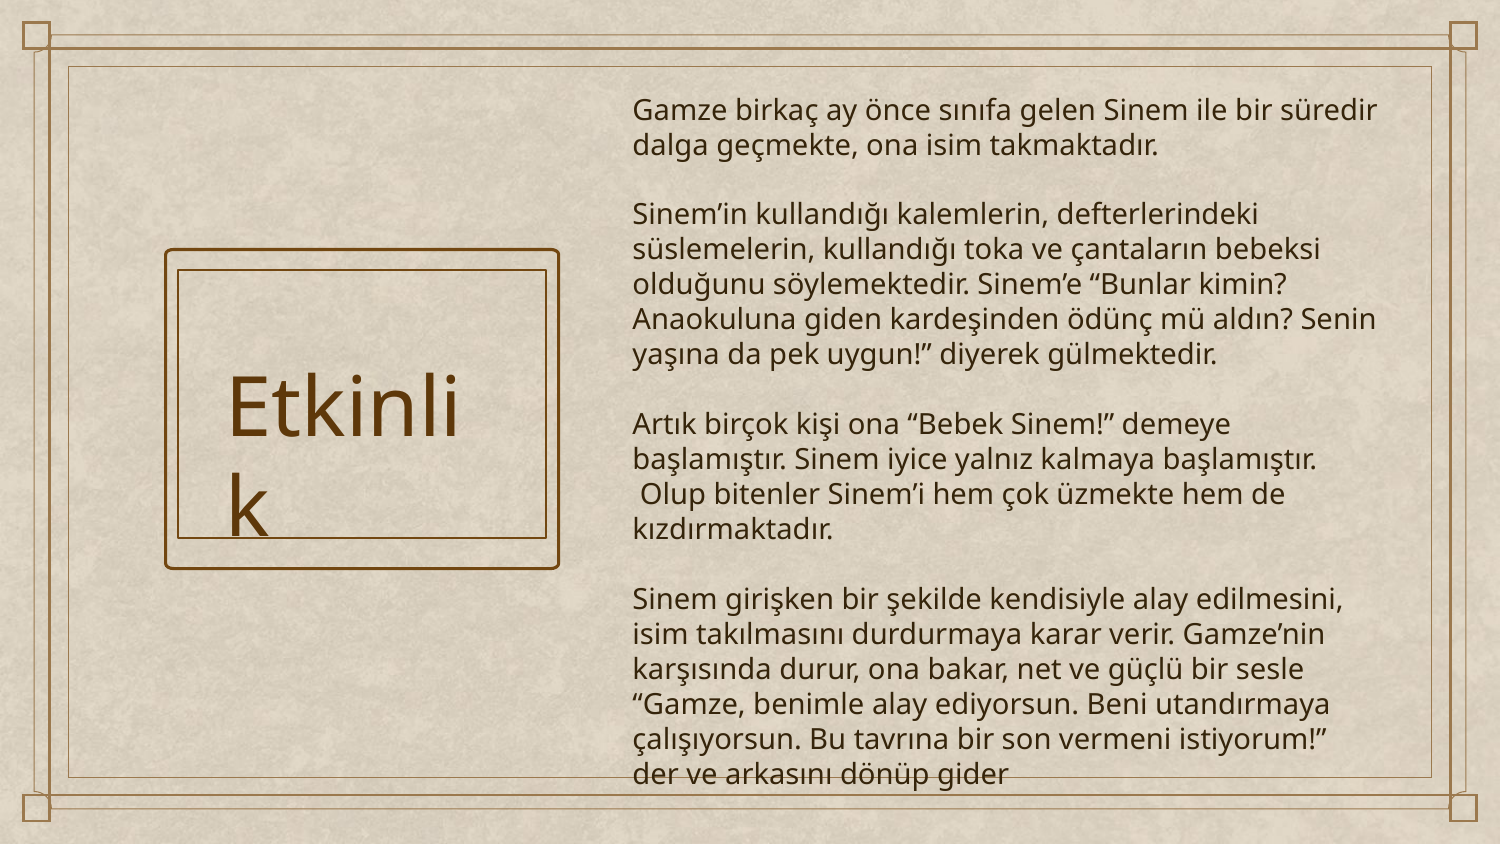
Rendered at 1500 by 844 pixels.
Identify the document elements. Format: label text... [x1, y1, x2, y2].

text_box Gamze birkaç ay önce sınıfa gelen Sinem ile bir süredir dalga geçmekte, ona isim takmaktadır. Sinem’in kullandığı kalemlerin, defterlerindeki süslemelerin, kullandığı toka ve çantaların bebeksi olduğunu söylemektedir. Sinem’e “Bunlar kimin? Anaokuluna giden kardeşinden ödünç mü aldın? Senin yaşına da pek uygun!” diyerek gülmektedir. Artık birçok kişi ona “Bebek Sinem!” demeye başlamıştır. Sinem iyice yalnız kalmaya başlamıştır. Olup bitenler Sinem’i hem çok üzmekte hem de kızdırmaktadır. Sinem girişken bir şekilde kendisiyle alay edilmesini, isim takılmasını durdurmaya karar verir. Gamze’nin karşısında durur, ona bakar, net ve güçlü bir sesle “Gamze, benimle alay ediyorsun. Beni utandırmaya çalışıyorsun. Bu tavrına bir son vermeni istiyorum!” der ve arkasını dönüp gider [617, 83, 1396, 798]
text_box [165, 249, 559, 569]
picture [0, 0, 1500, 844]
